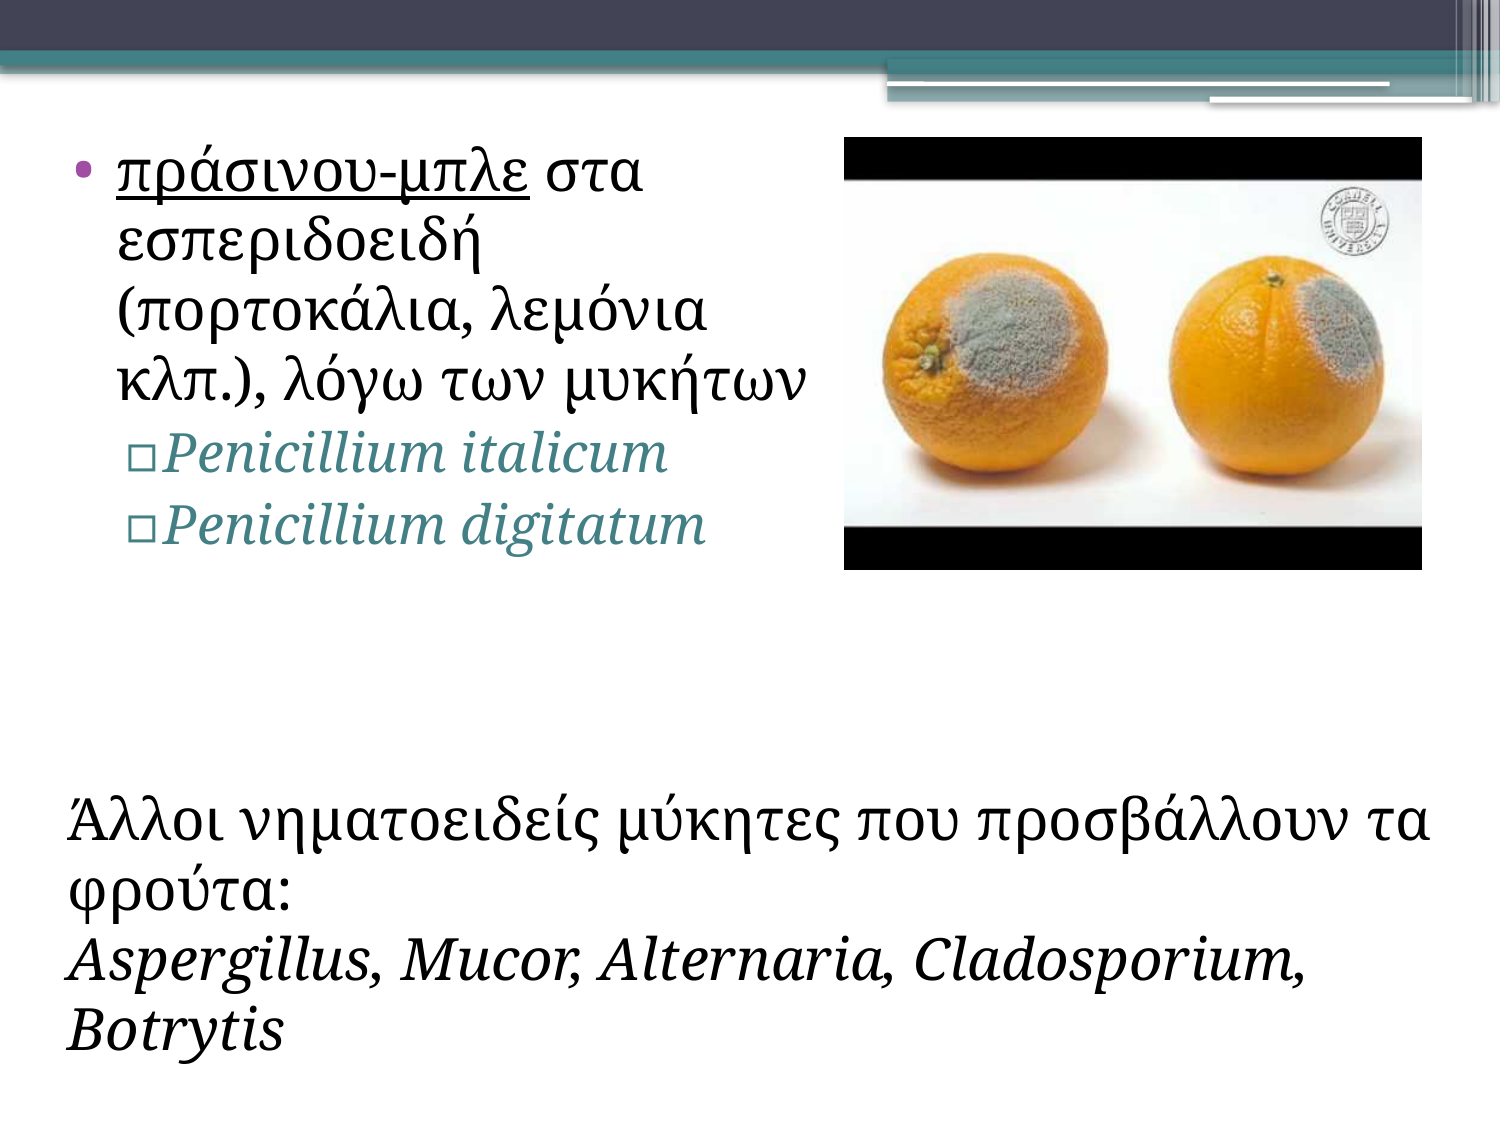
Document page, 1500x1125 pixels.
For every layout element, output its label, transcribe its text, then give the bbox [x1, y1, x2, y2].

text_box Άλλοι νηματοειδείς μύκητες που προσβάλλουν τα φρούτα: Aspergillus, Mucor, Alternaria, Cladosporium, Botrytis [53, 775, 1471, 1070]
picture [844, 136, 1422, 571]
list πράσινου-μπλε στα εσπεριδοειδή (πορτοκάλια, λεμόνια κλπ.), λόγω των μυκήτων Penicillium italicum Penicillium digitatum [41, 125, 839, 905]
